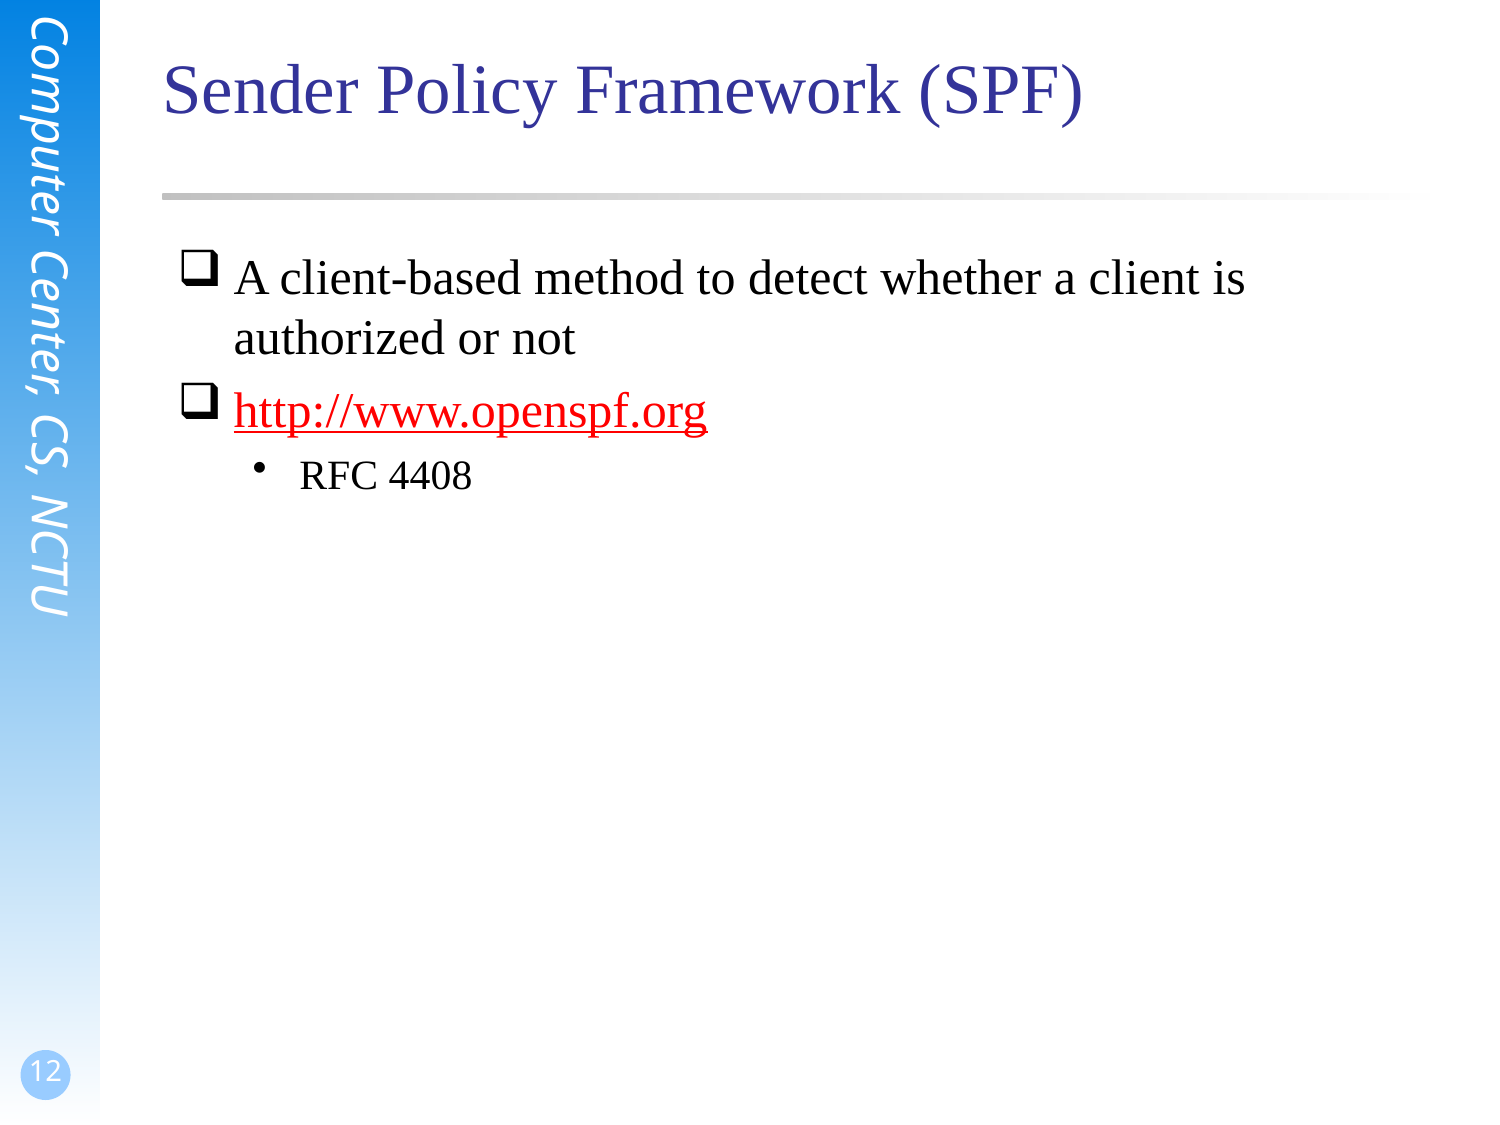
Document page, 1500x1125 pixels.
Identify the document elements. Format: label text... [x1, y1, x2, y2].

title Sender Policy Framework (SPF) [162, 42, 1438, 231]
list A client-based method to detect whether a client is authorized or not http://www.openspf.org RFC 4408 [162, 237, 1438, 1000]
